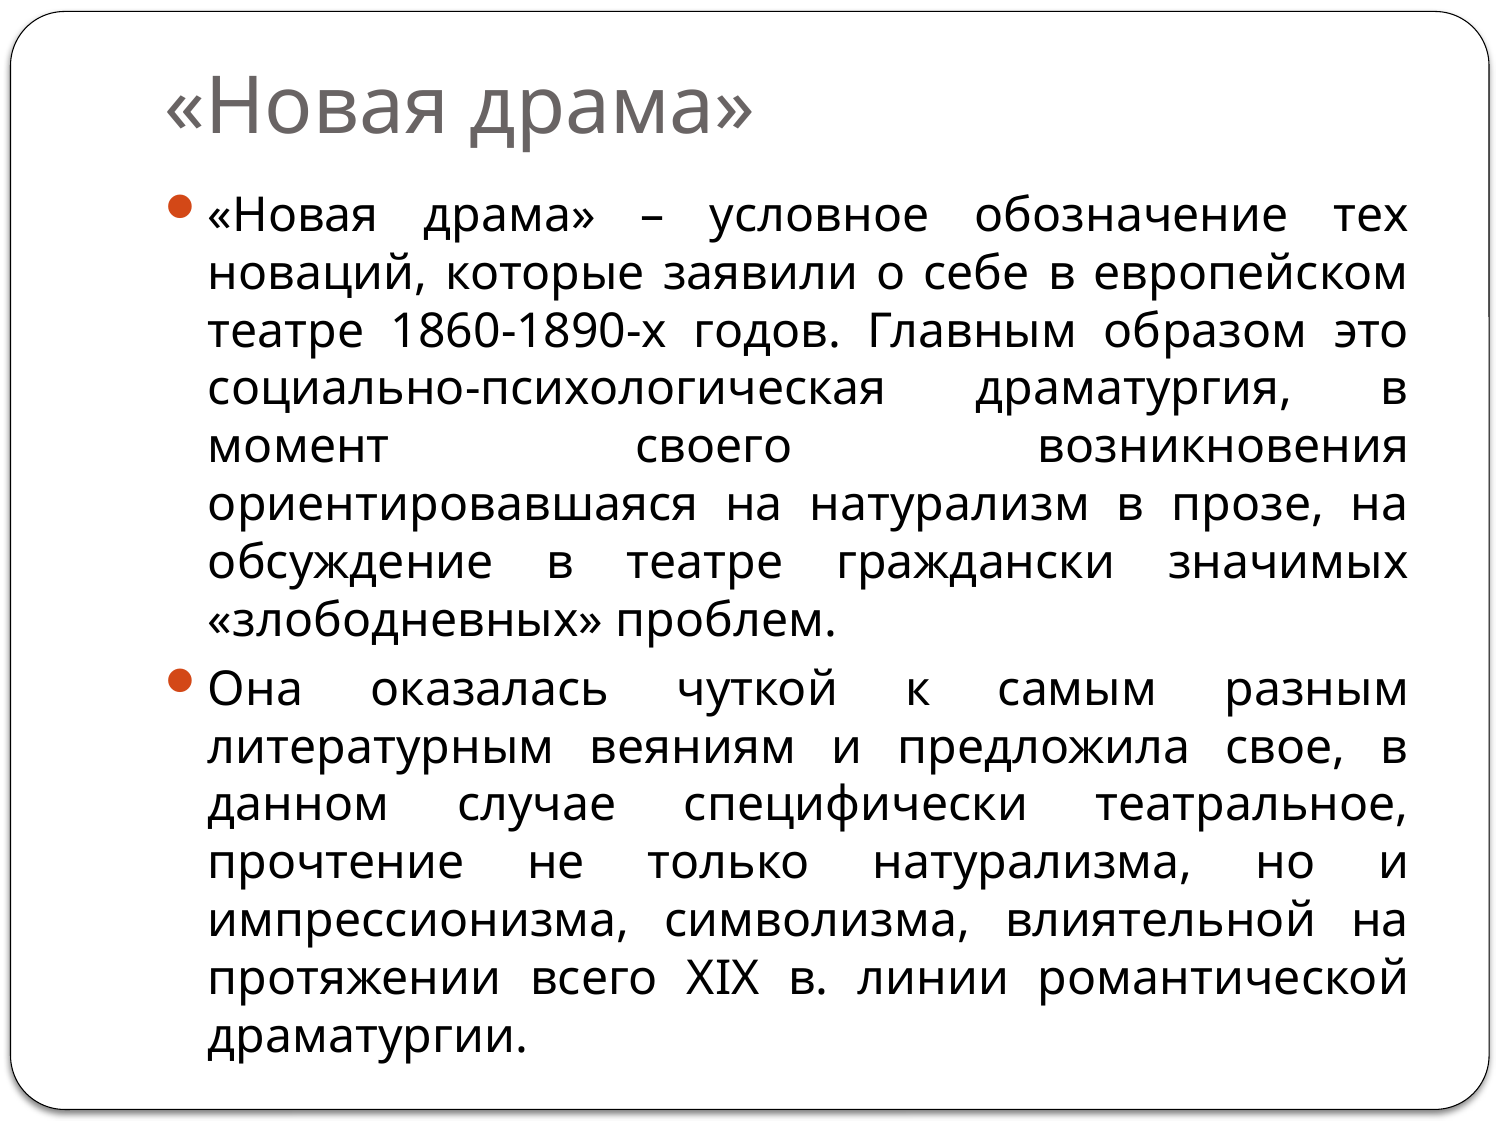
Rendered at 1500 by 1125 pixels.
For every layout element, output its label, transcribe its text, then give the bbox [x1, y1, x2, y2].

list «Новая драма» – условное обозначение тех новаций, которые заявили о себе в европейском театре 1860-1890-х годов. Главным образом это социально-психологическая драматургия, в момент своего возникновения ориентировавшаяся на натурализм в прозе, на обсуждение в театре граждански значимых «злободневных» проблем. Она оказалась чуткой к самым разным литературным веяниям и предложила свое, в данном случае специфически театральное, прочтение не только натурализма, но и импрессионизма, символизма, влиятельной на протяжении всего XIX в. линии романтической драматургии. [150, 175, 1425, 1079]
title «Новая драма» [150, 45, 1425, 164]
